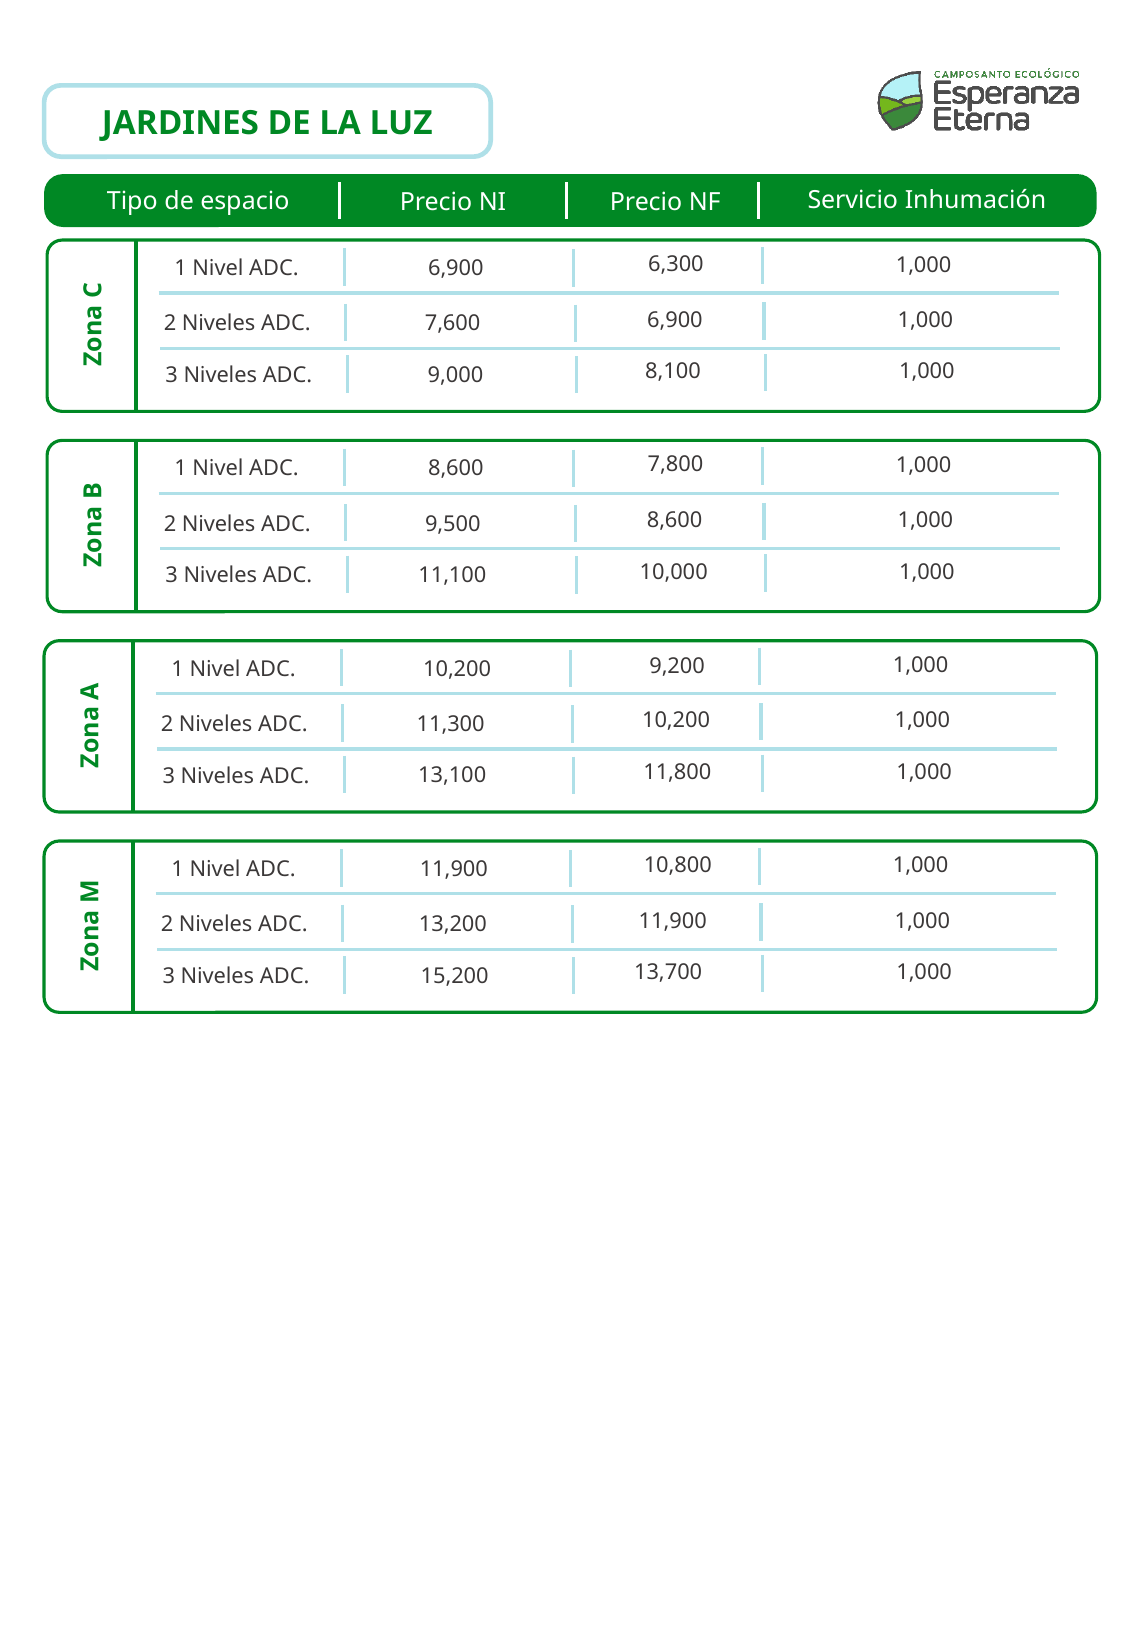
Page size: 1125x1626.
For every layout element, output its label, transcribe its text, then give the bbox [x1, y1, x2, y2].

text_box 9,000 [412, 353, 499, 395]
text_box [43, 639, 1098, 814]
text_box [43, 173, 1098, 229]
text_box 2 Niveles ADC. [149, 301, 326, 343]
text_box 1,000 [881, 443, 967, 485]
text_box 11,800 [628, 750, 727, 792]
text_box 10,800 [629, 843, 728, 885]
text_box Precio NI [384, 178, 522, 223]
text_box 10,000 [624, 549, 723, 591]
text_box 7,600 [410, 301, 496, 343]
text_box 9,500 [410, 501, 496, 543]
text_box [46, 439, 1101, 613]
text_box Servicio Inhumación [792, 175, 1062, 221]
text_box [46, 239, 1101, 413]
text_box 11,900 [405, 847, 503, 889]
text_box Zona B [68, 468, 114, 583]
text_box 11,900 [623, 898, 722, 940]
text_box 11,100 [403, 553, 502, 595]
text_box 6,300 [633, 242, 719, 284]
picture [855, 54, 1094, 146]
text_box 1,000 [878, 843, 964, 885]
text_box 1,000 [879, 698, 966, 740]
text_box JARDINES DE LA LUZ [43, 84, 492, 158]
text_box 2 Niveles ADC. [146, 902, 323, 944]
text_box 7,800 [633, 442, 719, 484]
text_box 1 Nivel ADC. [156, 847, 311, 889]
text_box 8,100 [630, 349, 716, 391]
text_box 1,000 [881, 750, 967, 792]
text_box 1,000 [882, 498, 969, 540]
text_box 13,700 [619, 950, 718, 992]
text_box 2 Niveles ADC. [149, 501, 326, 543]
text_box 3 Niveles ADC. [147, 753, 325, 795]
text_box 1 Nivel ADC. [159, 246, 314, 288]
text_box 9,200 [634, 644, 721, 686]
text_box 1,000 [879, 898, 966, 940]
text_box 15,200 [405, 954, 504, 995]
text_box 3 Niveles ADC. [150, 353, 328, 395]
text_box 1 Nivel ADC. [159, 446, 314, 488]
text_box Precio NF [595, 178, 737, 223]
text_box Zona A [65, 668, 111, 783]
text_box 1,000 [882, 298, 969, 340]
text_box 2 Niveles ADC. [146, 702, 323, 744]
text_box 1 Nivel ADC. [156, 646, 311, 688]
text_box 1,000 [878, 643, 964, 685]
text_box 6,900 [413, 246, 499, 288]
text_box 1,000 [881, 950, 967, 992]
text_box 8,600 [632, 498, 718, 540]
text_box Zona C [68, 268, 114, 382]
text_box 13,100 [403, 753, 502, 795]
text_box 13,200 [404, 902, 503, 944]
text_box 3 Niveles ADC. [147, 954, 325, 996]
text_box [43, 839, 1098, 1014]
text_box 10,200 [627, 698, 726, 740]
text_box Tipo de espacio [92, 177, 305, 222]
text_box 11,300 [401, 702, 500, 744]
text_box 3 Niveles ADC. [150, 553, 328, 595]
text_box 8,600 [413, 446, 499, 488]
text_box Zona M [65, 865, 111, 987]
text_box 1,000 [881, 242, 967, 284]
text_box 6,900 [632, 298, 718, 340]
text_box 1,000 [884, 349, 970, 391]
text_box 10,200 [408, 646, 507, 688]
text_box 1,000 [884, 549, 970, 591]
